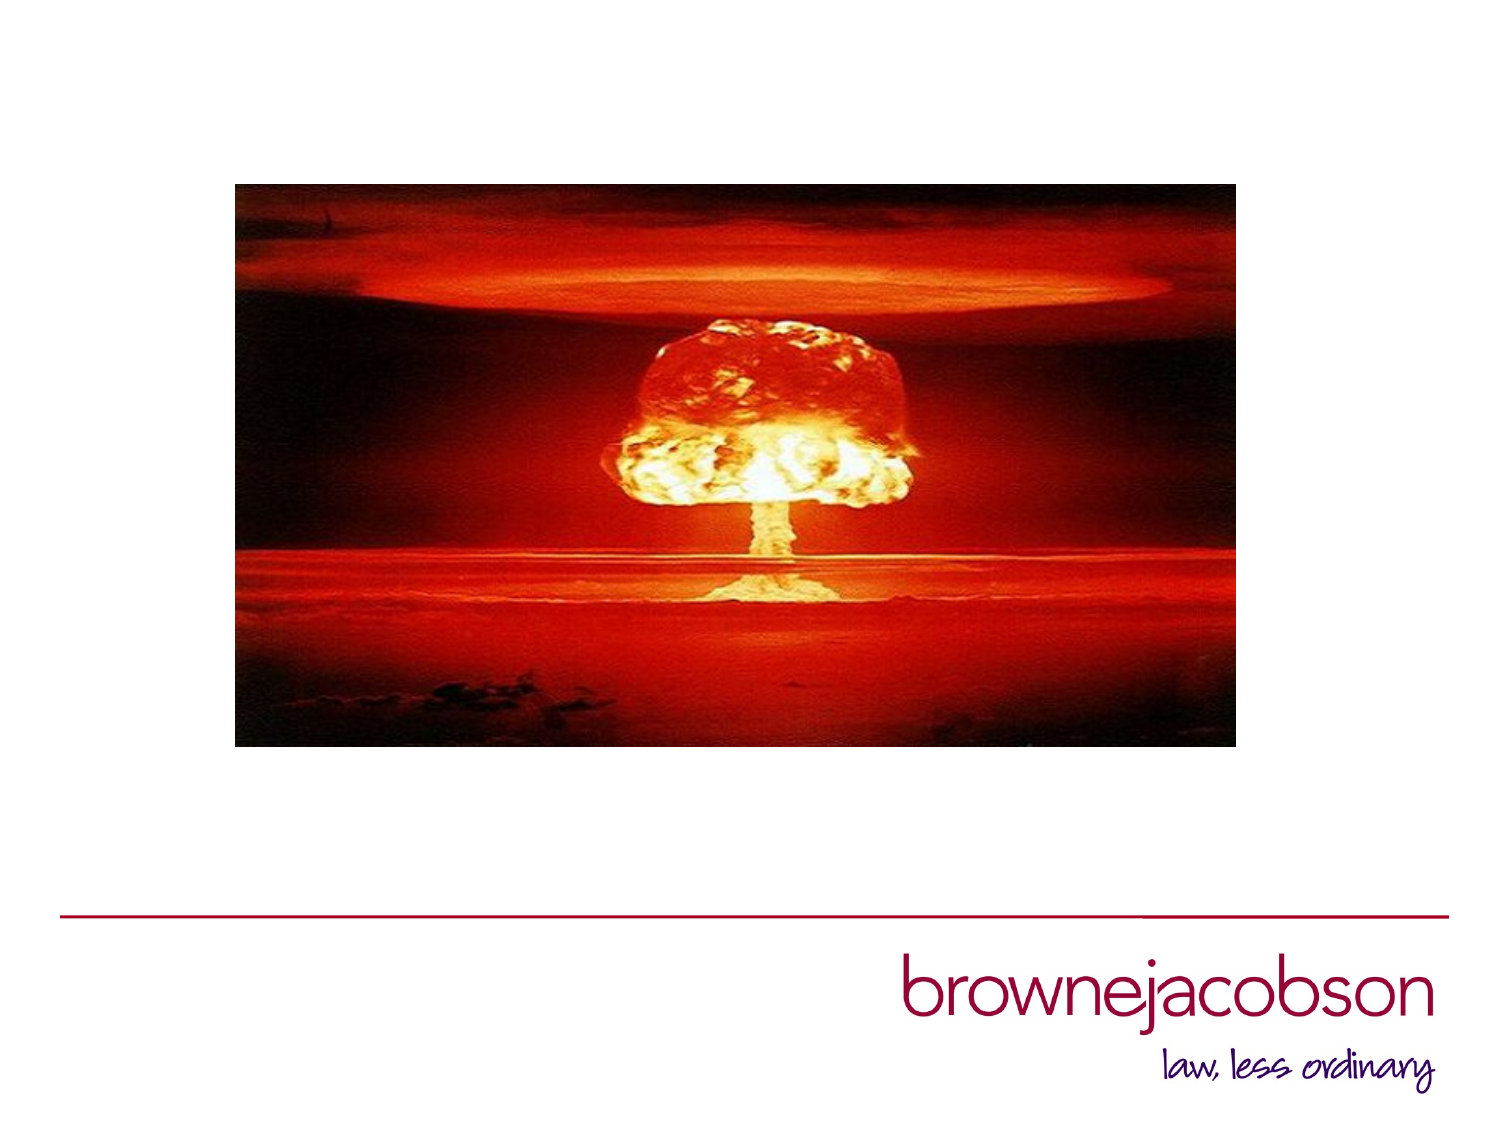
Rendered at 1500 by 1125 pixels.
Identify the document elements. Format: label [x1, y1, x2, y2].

picture [235, 184, 1237, 748]
picture [903, 952, 1436, 1094]
